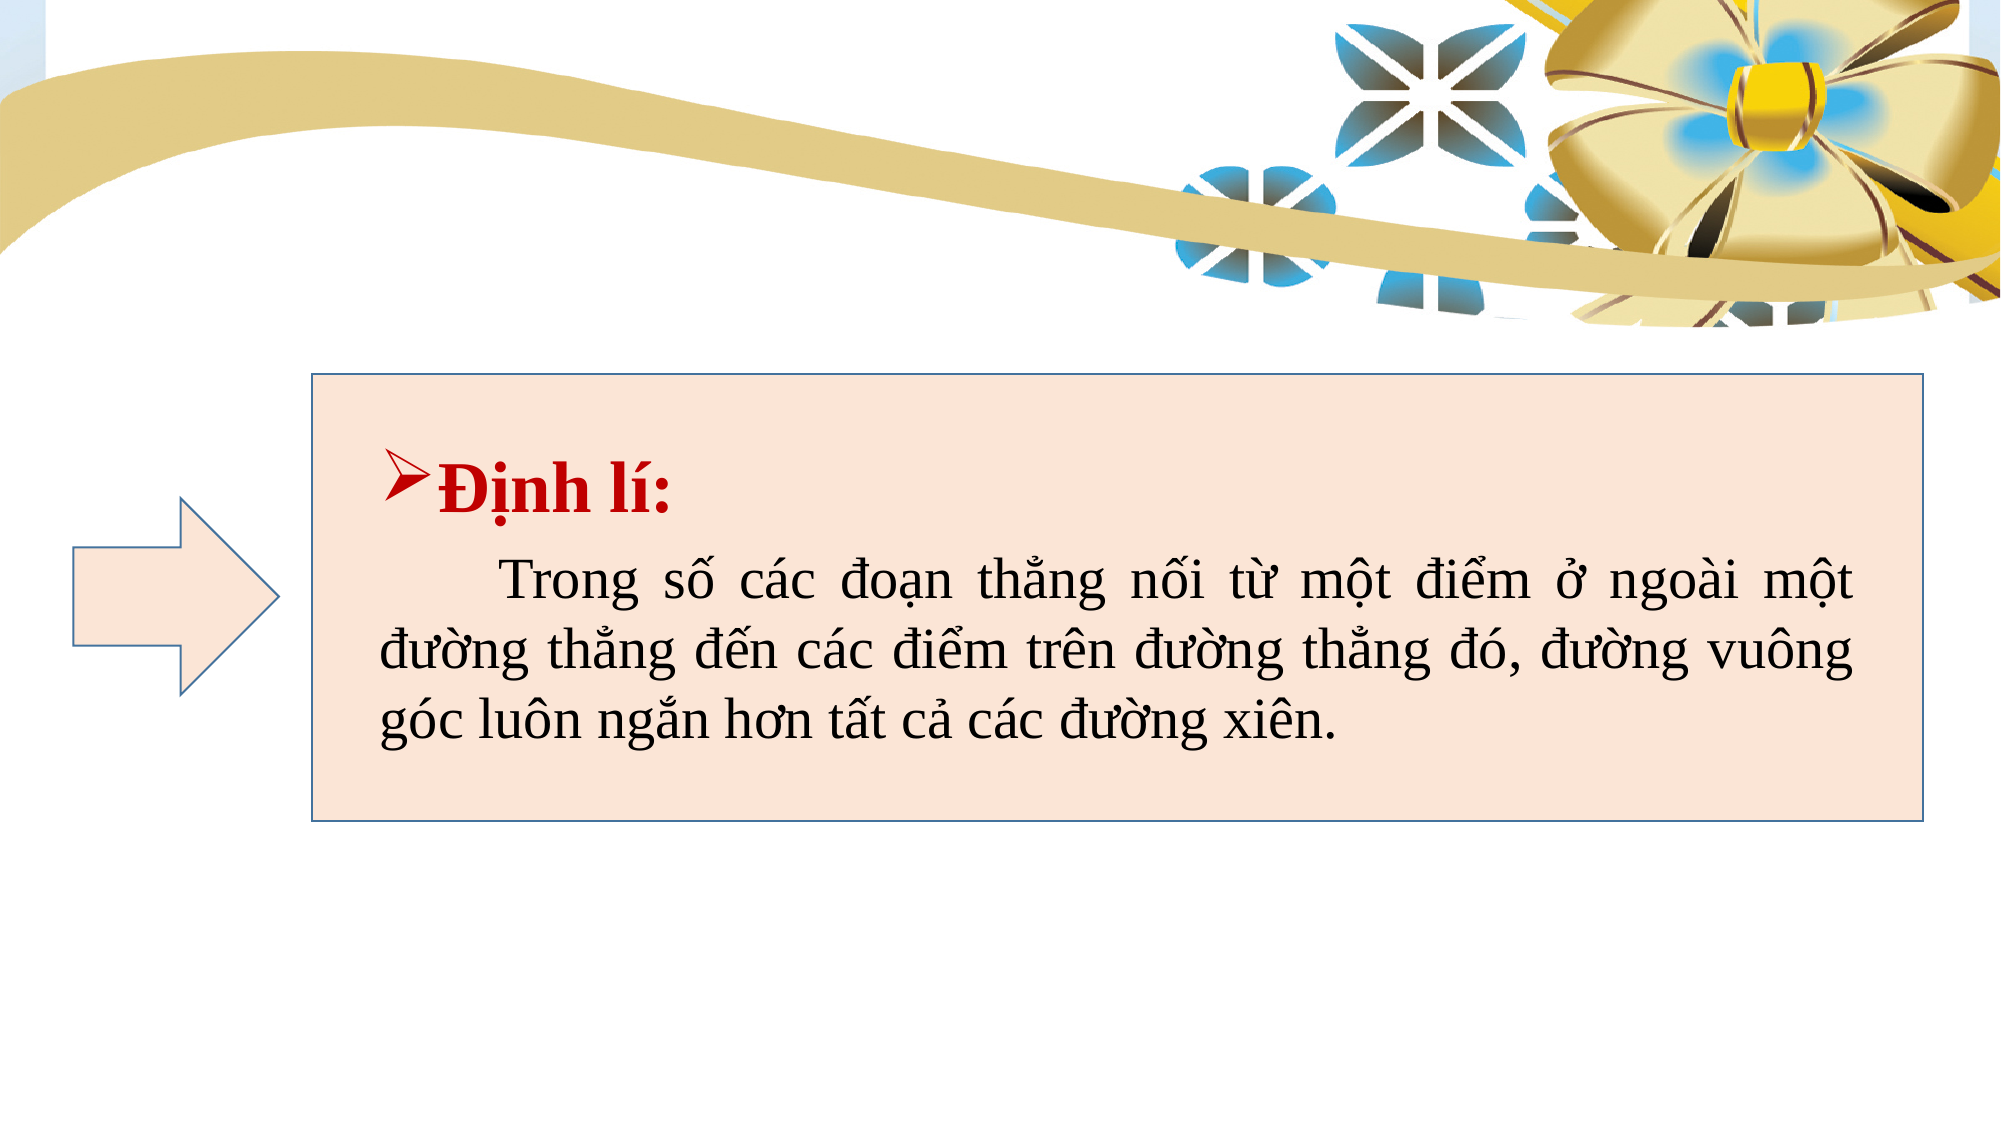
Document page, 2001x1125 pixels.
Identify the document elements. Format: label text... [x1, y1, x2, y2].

picture [0, 0, 2001, 1125]
text_box Định lí: Trong số các đoạn thẳng nối từ một điểm ở ngoài một đường thẳng đến các điểm trên đường thẳng đó, đường vuông góc luôn ngắn hơn tất cả các đường xiên. [365, 432, 1870, 758]
text_box [72, 495, 281, 698]
text_box [311, 373, 1924, 822]
